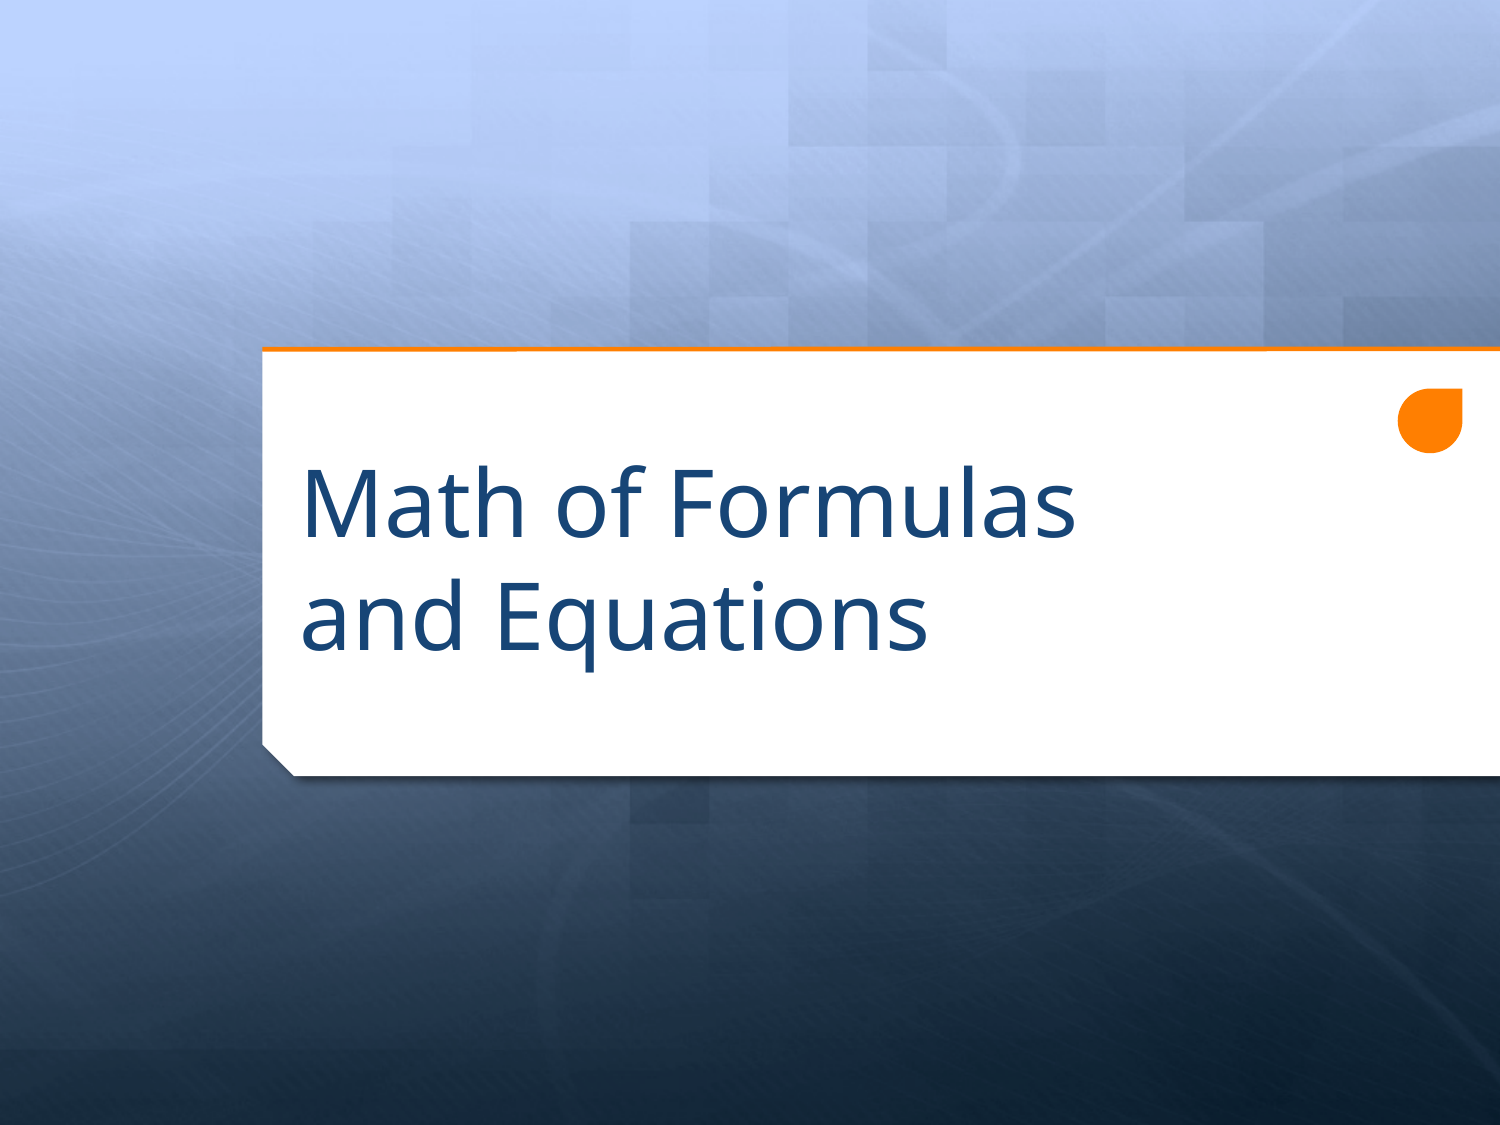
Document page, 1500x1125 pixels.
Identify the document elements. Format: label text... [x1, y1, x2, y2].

title Math of Formulas and Equations [284, 435, 1248, 677]
